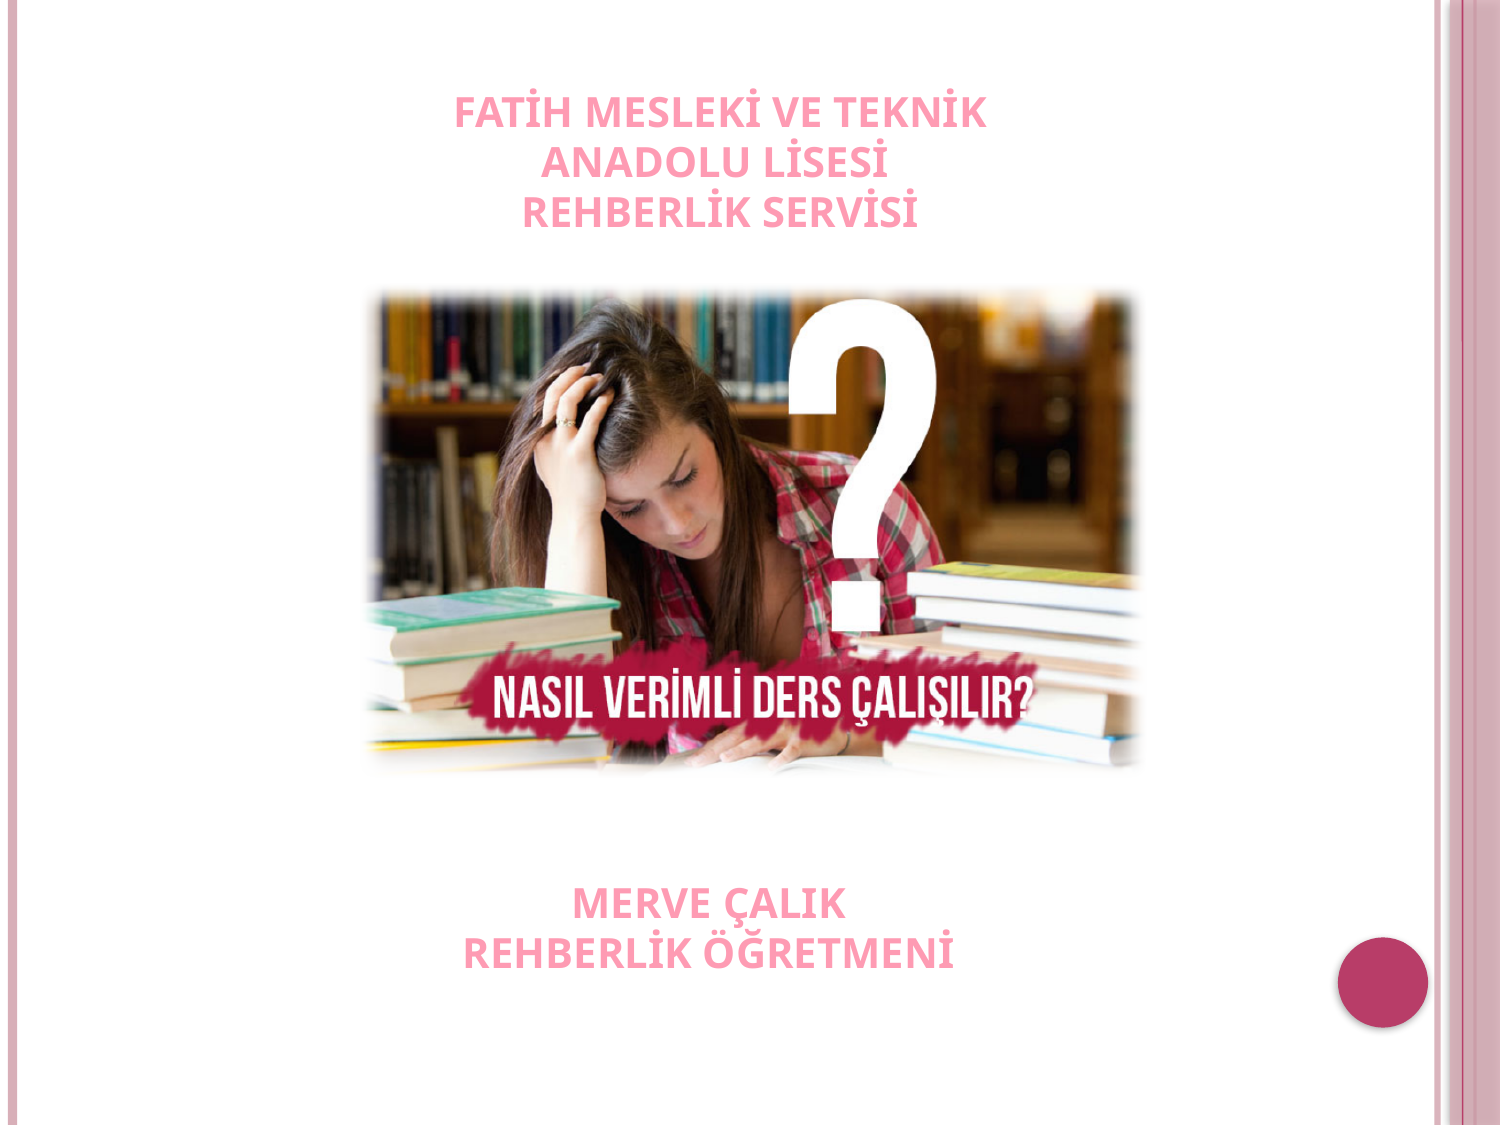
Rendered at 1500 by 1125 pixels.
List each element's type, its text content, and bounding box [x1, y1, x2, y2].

picture [359, 282, 1147, 780]
text_box FATİH MESLEKİ VE TEKNİK ANADOLU LİSESİ REHBERLİK SERVİSİ [407, 78, 1034, 244]
text_box MERVE ÇALIK REHBERLİK ÖĞRETMENİ [395, 869, 1022, 985]
